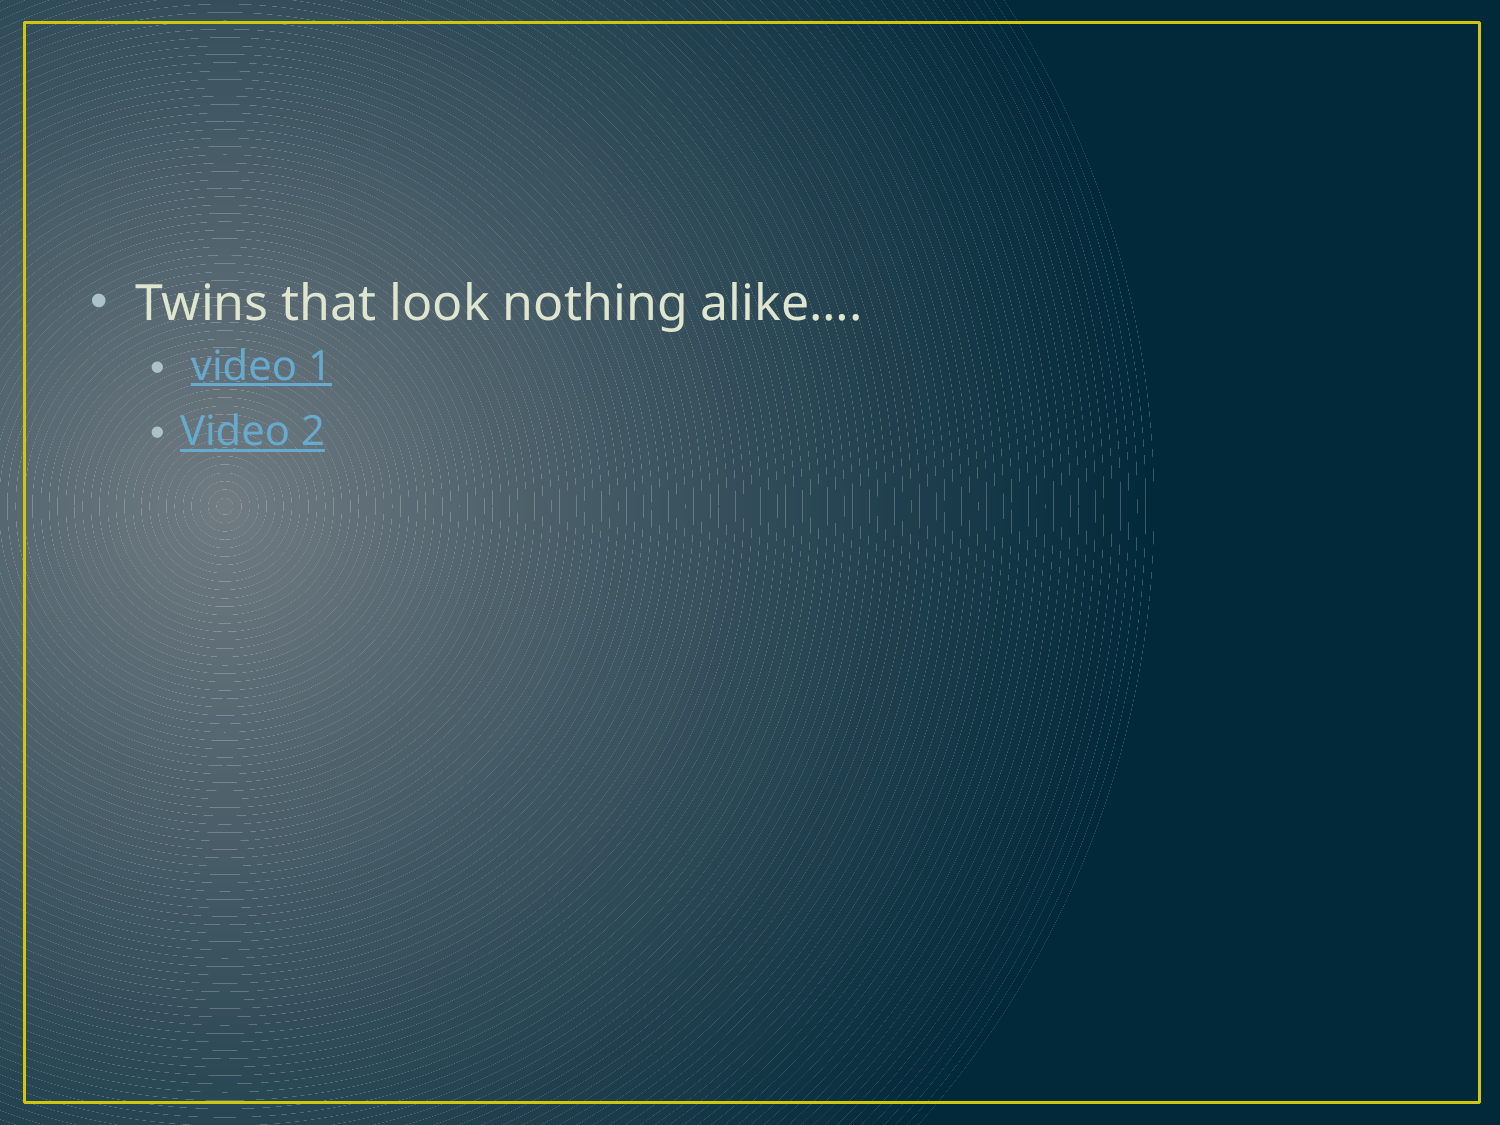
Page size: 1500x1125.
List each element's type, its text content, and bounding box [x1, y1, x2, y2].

list Twins that look nothing alike…. video 1 Video 2 [75, 262, 1425, 1005]
